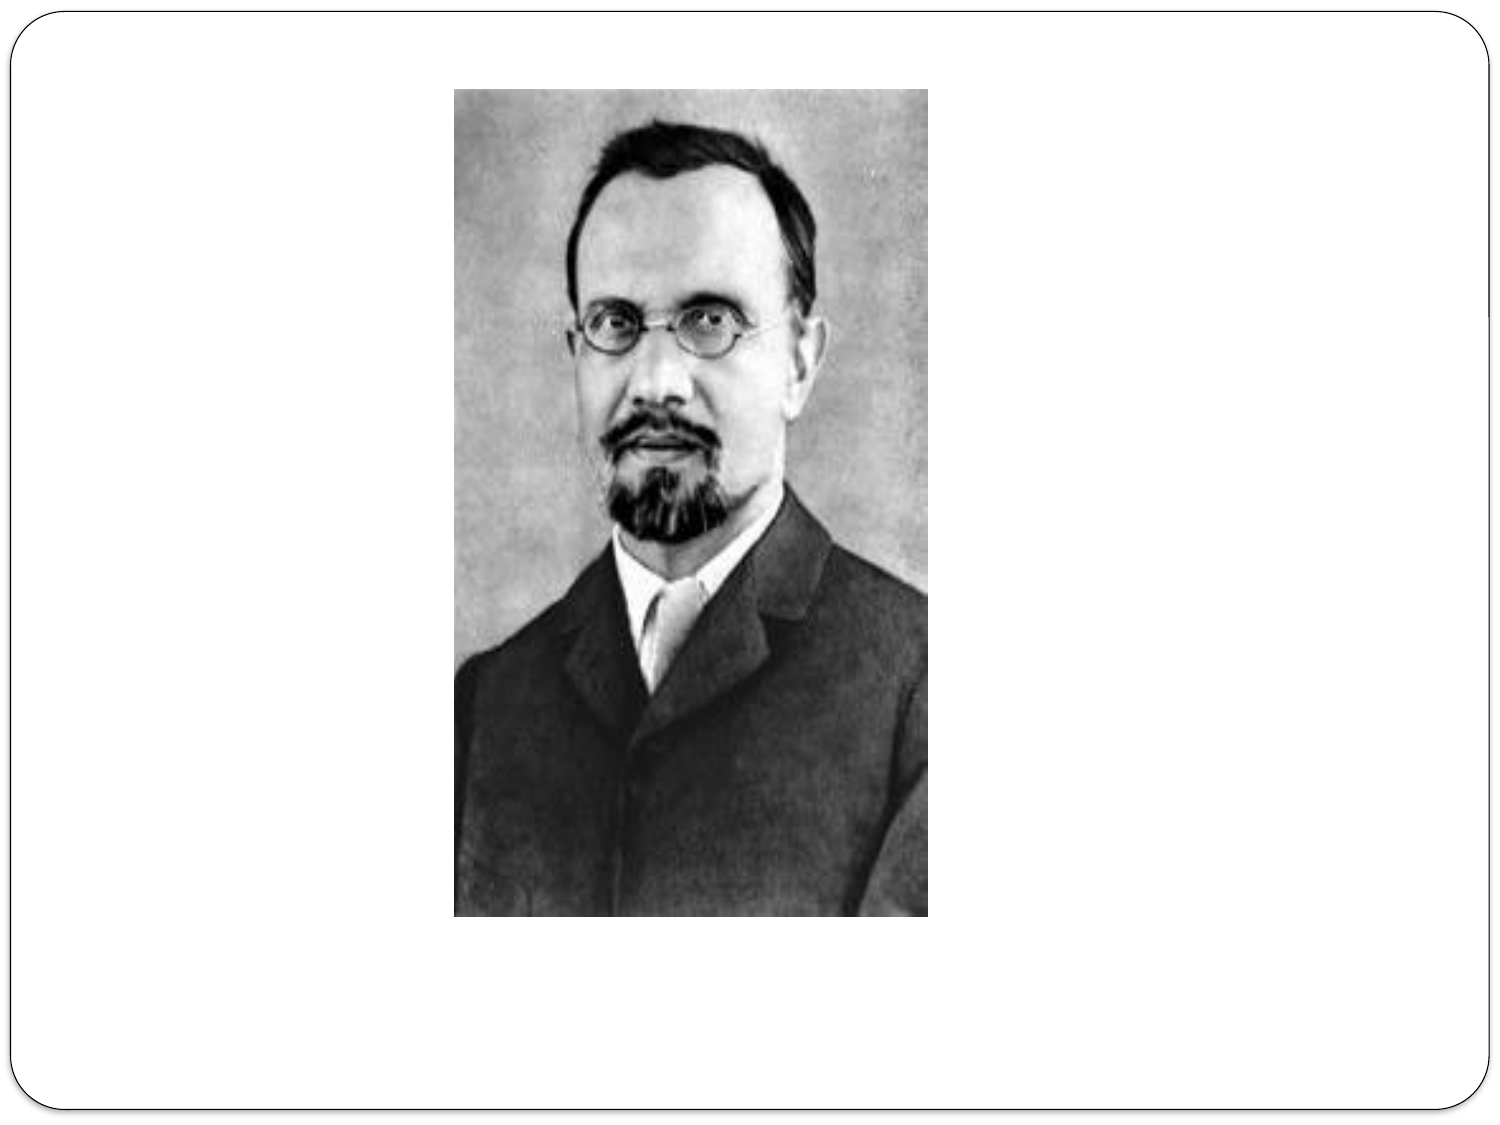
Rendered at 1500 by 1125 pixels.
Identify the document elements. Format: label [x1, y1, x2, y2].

picture [454, 89, 928, 918]
